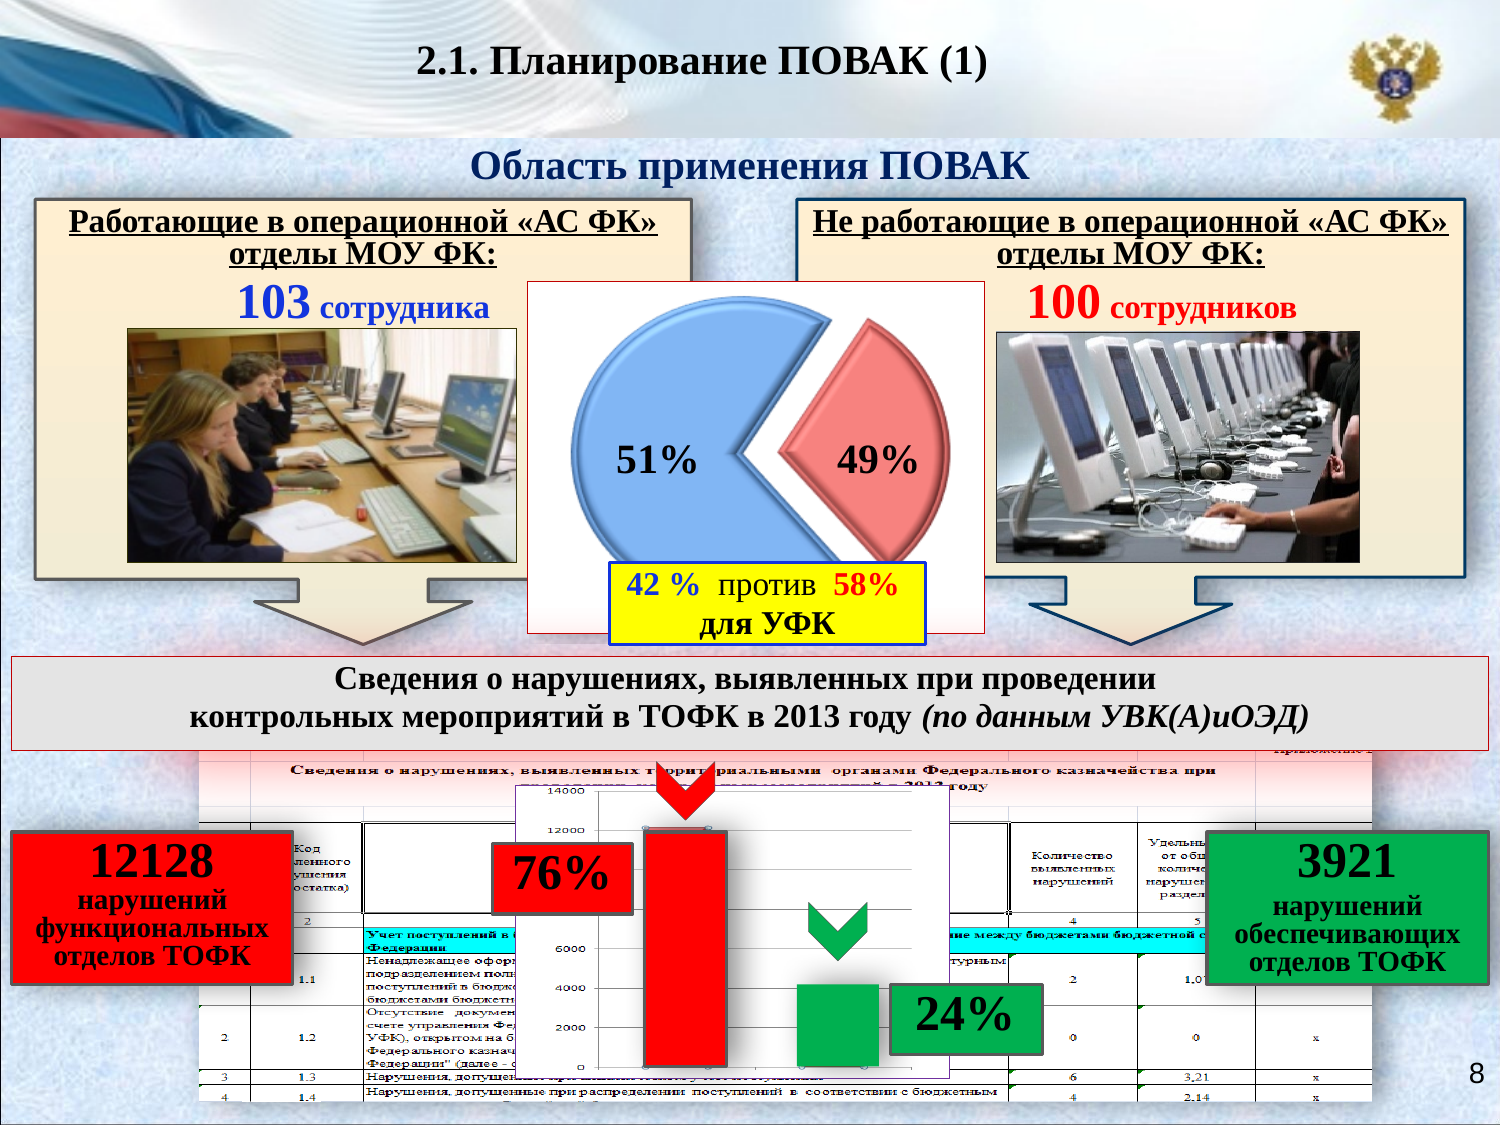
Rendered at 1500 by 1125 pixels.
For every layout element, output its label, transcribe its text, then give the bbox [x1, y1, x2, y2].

text_box Сведения о нарушениях, выявленных при проведении контрольных мероприятий в ТОФК в 2013 году (по данным УВК(А)иОЭД) [11, 656, 1489, 750]
picture [995, 331, 1360, 563]
slide_number 8 [1149, 1046, 1500, 1125]
picture [526, 200, 985, 634]
picture [127, 327, 516, 563]
picture [393, 580, 522, 638]
picture [0, 200, 1149, 1125]
picture [989, 578, 1107, 638]
text_box Отдел внутреннего контроля и аудита МОУ ФК [121, 281, 526, 580]
picture [1160, 200, 1500, 1046]
text_box 12128 нарушений функциональных отделов ТОФК [11, 831, 192, 985]
text_box Не работающие в операционной «АС ФК» отделы МОУ ФК: 100 сотрудников [796, 200, 1465, 622]
text_box Работающие в операционной «АС ФК» отделы МОУ ФК: 103 сотрудника [35, 200, 692, 622]
text_box Область применения ПОВАК [0, 146, 1500, 200]
picture [198, 737, 1372, 1102]
text_box Руководитель МОУ ФК [985, 281, 1365, 578]
text_box 3921 нарушений обеспечивающих отделов ТОФК [1378, 831, 1489, 985]
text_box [0, 0, 1500, 138]
